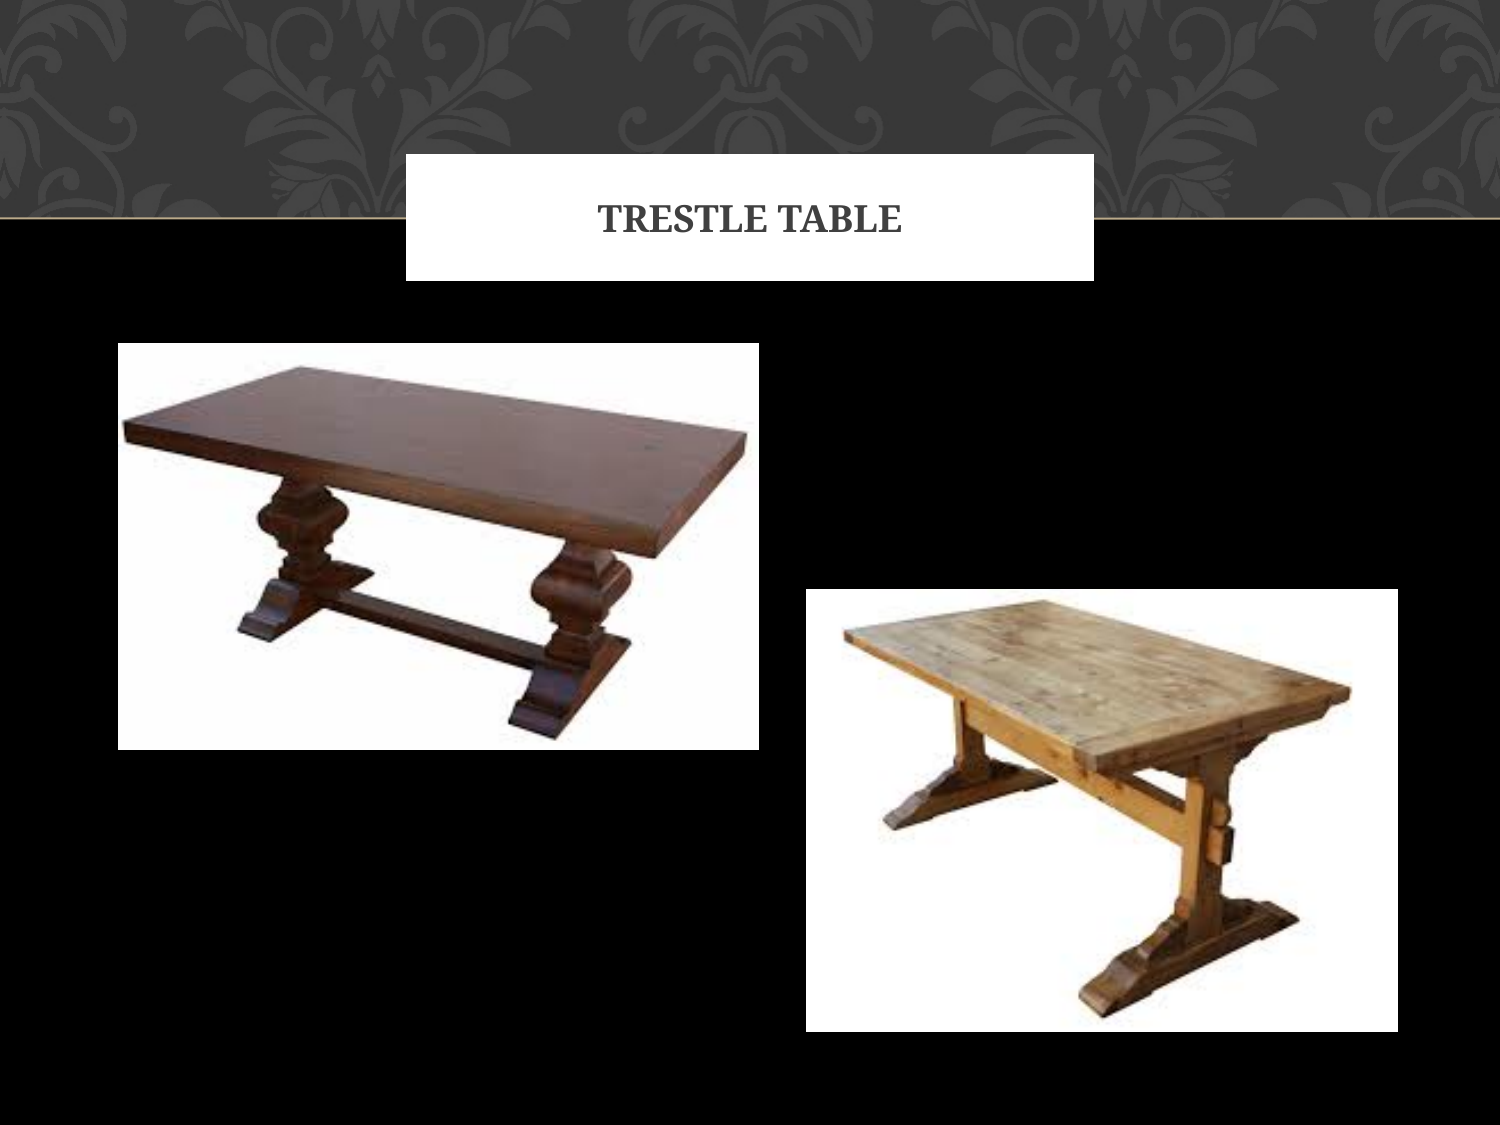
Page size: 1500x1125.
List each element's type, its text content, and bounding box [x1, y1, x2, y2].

title Trestle Table [406, 154, 1094, 281]
picture [806, 589, 1399, 1032]
picture [118, 343, 759, 750]
